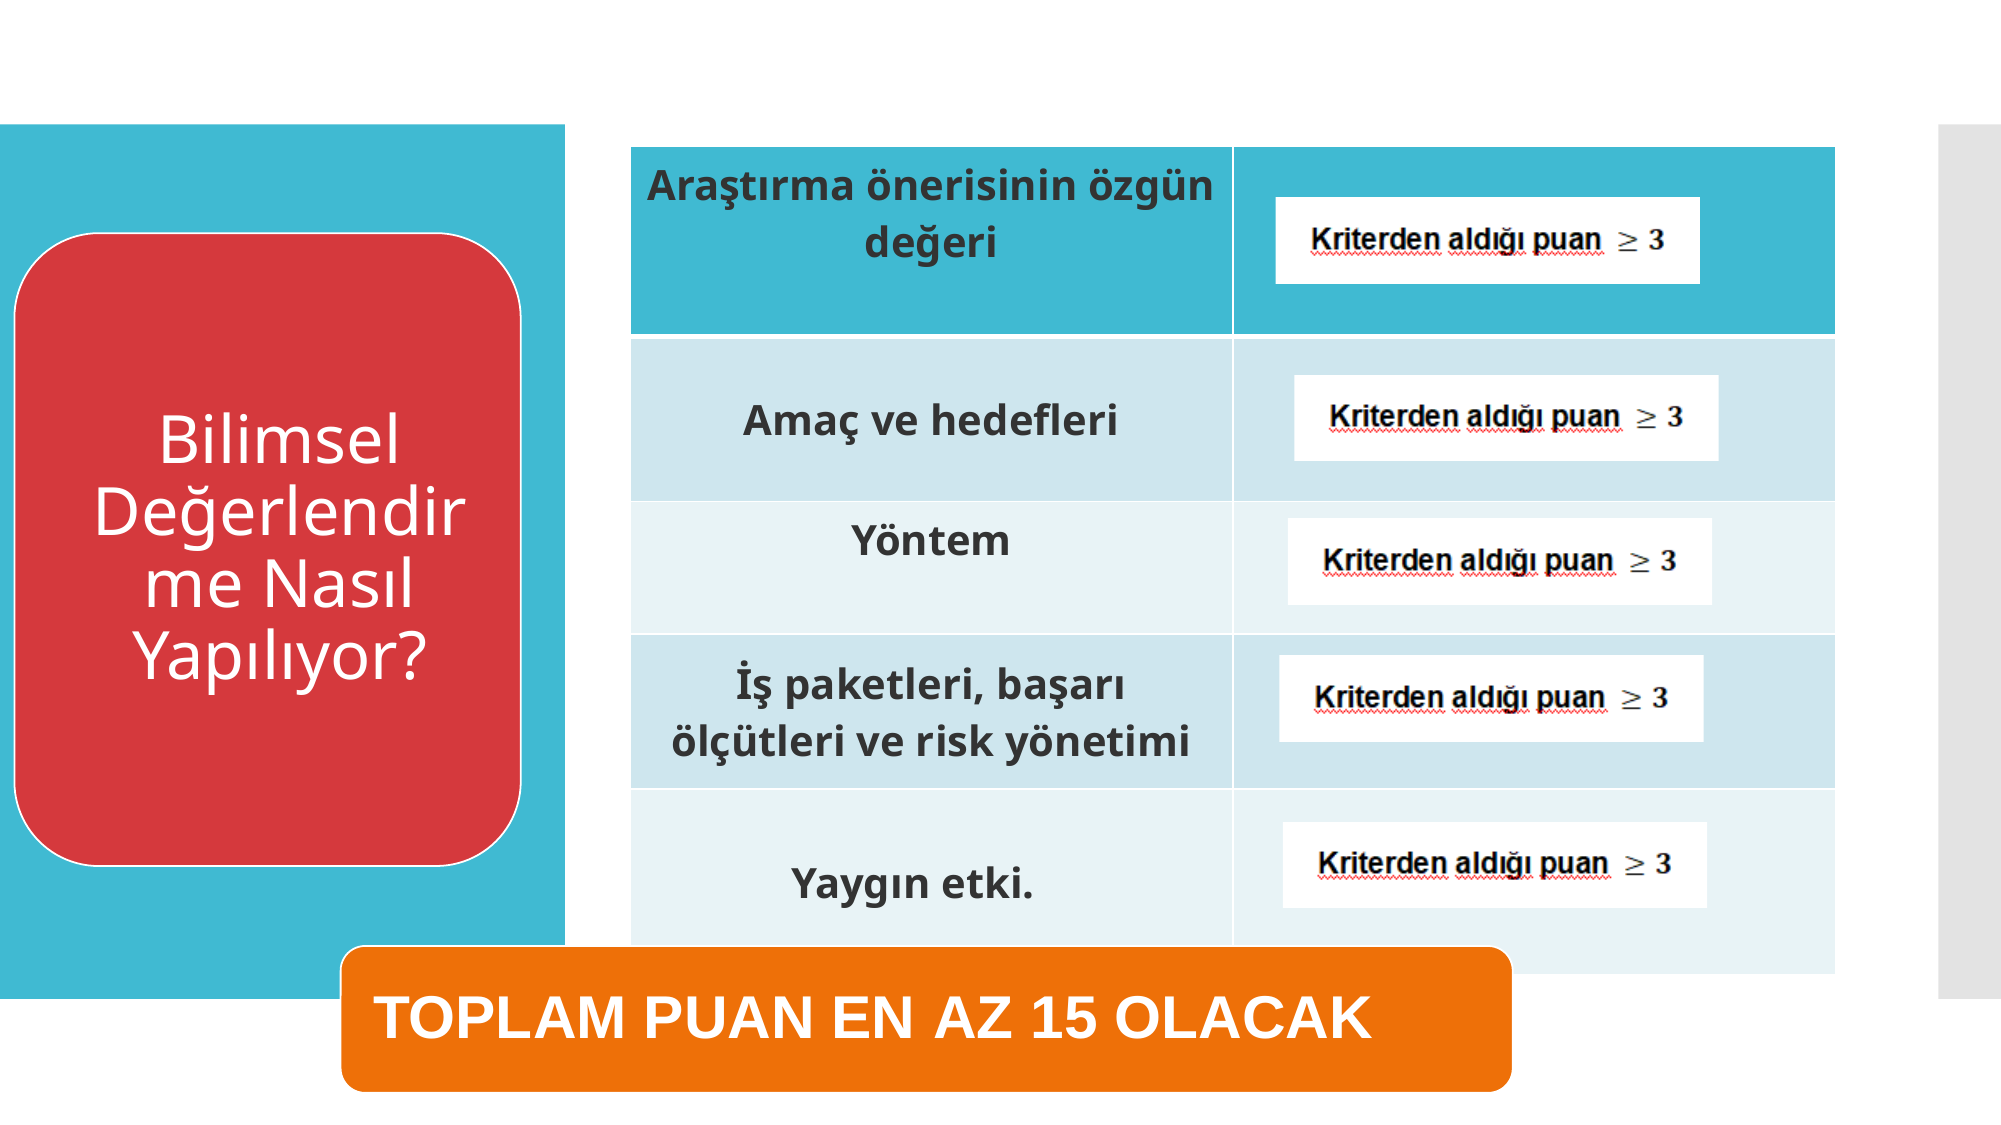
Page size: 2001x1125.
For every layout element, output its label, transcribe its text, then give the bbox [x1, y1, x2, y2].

table_cell Yaygın etki. [631, 790, 1232, 942]
table_header [1234, 147, 1835, 334]
table_cell [1234, 502, 1835, 633]
picture [1275, 197, 1701, 284]
table_cell İş paketleri, başarı ölçütleri ve risk yönetimi [631, 635, 1232, 788]
picture [1287, 518, 1713, 605]
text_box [340, 942, 1513, 1094]
table_cell Yöntem [631, 502, 1232, 633]
picture [1279, 655, 1704, 742]
picture [1282, 821, 1708, 909]
table_header Araştırma önerisinin özgün değeri [631, 147, 1232, 334]
table_cell [1234, 790, 1835, 974]
table_cell Amaç ve hedefleri [631, 339, 1232, 501]
table_cell [1234, 635, 1835, 788]
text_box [0, 226, 534, 920]
table_cell [1234, 339, 1835, 501]
picture [1294, 374, 1719, 461]
